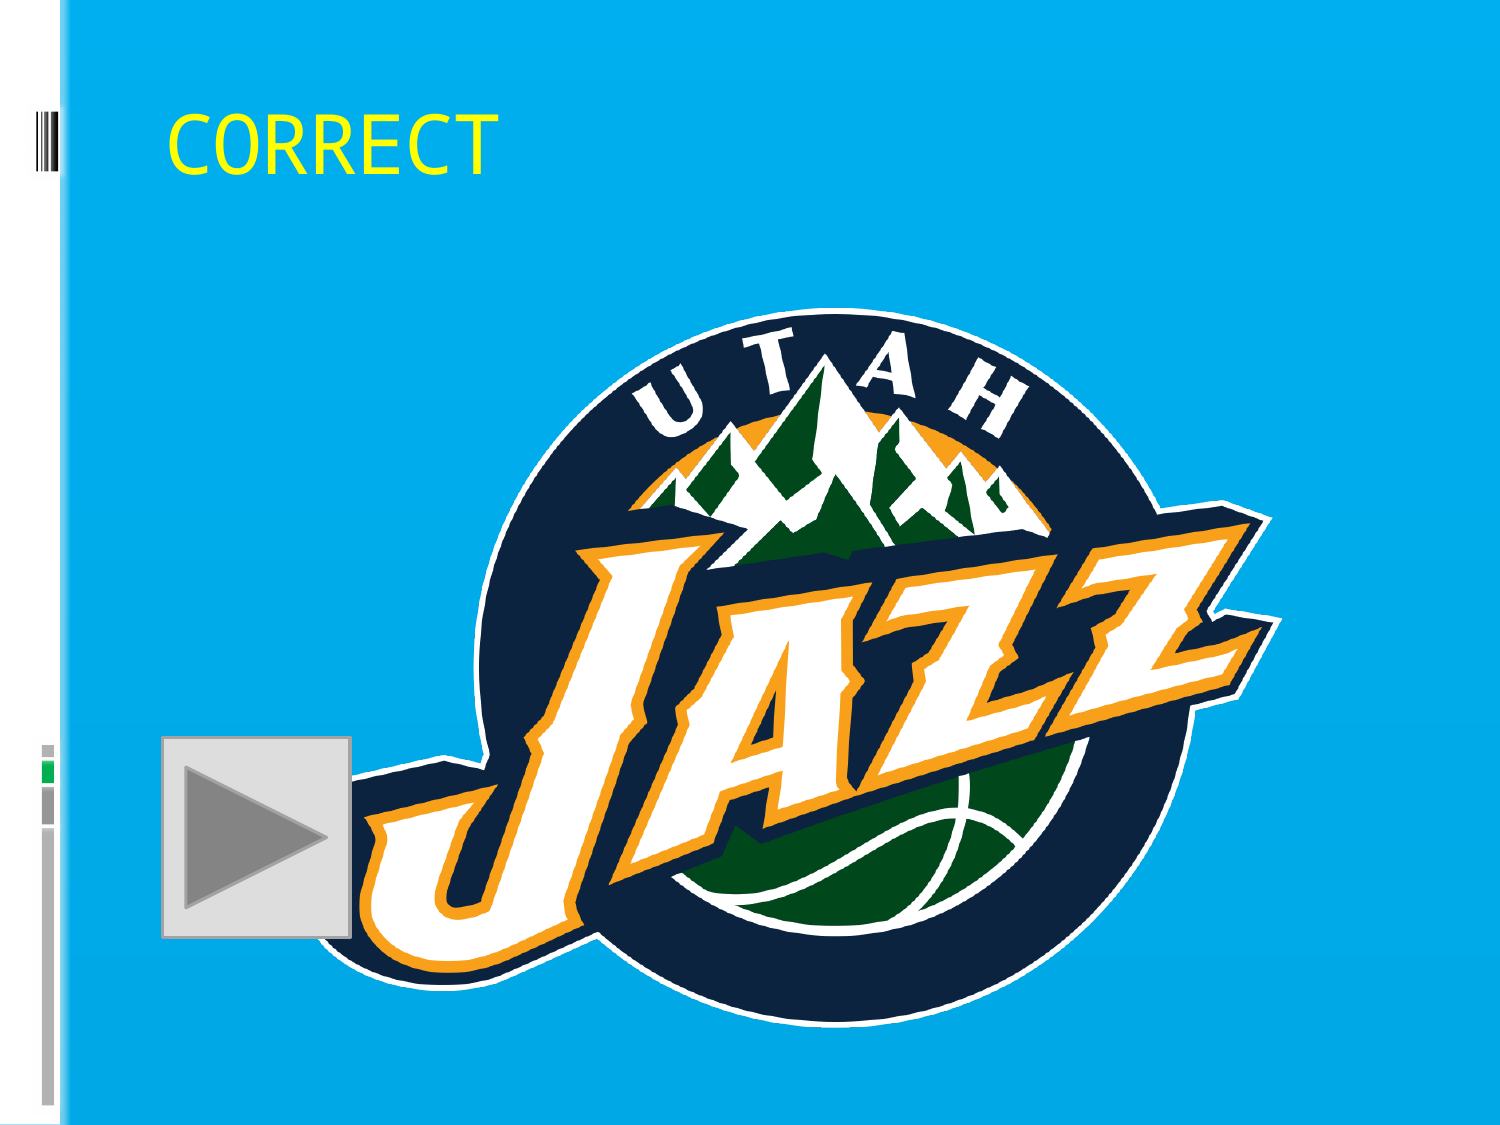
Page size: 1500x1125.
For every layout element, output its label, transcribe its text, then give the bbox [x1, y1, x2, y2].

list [277, 292, 1298, 1044]
text_box [161, 736, 268, 939]
title CORRECT [150, 83, 1425, 234]
